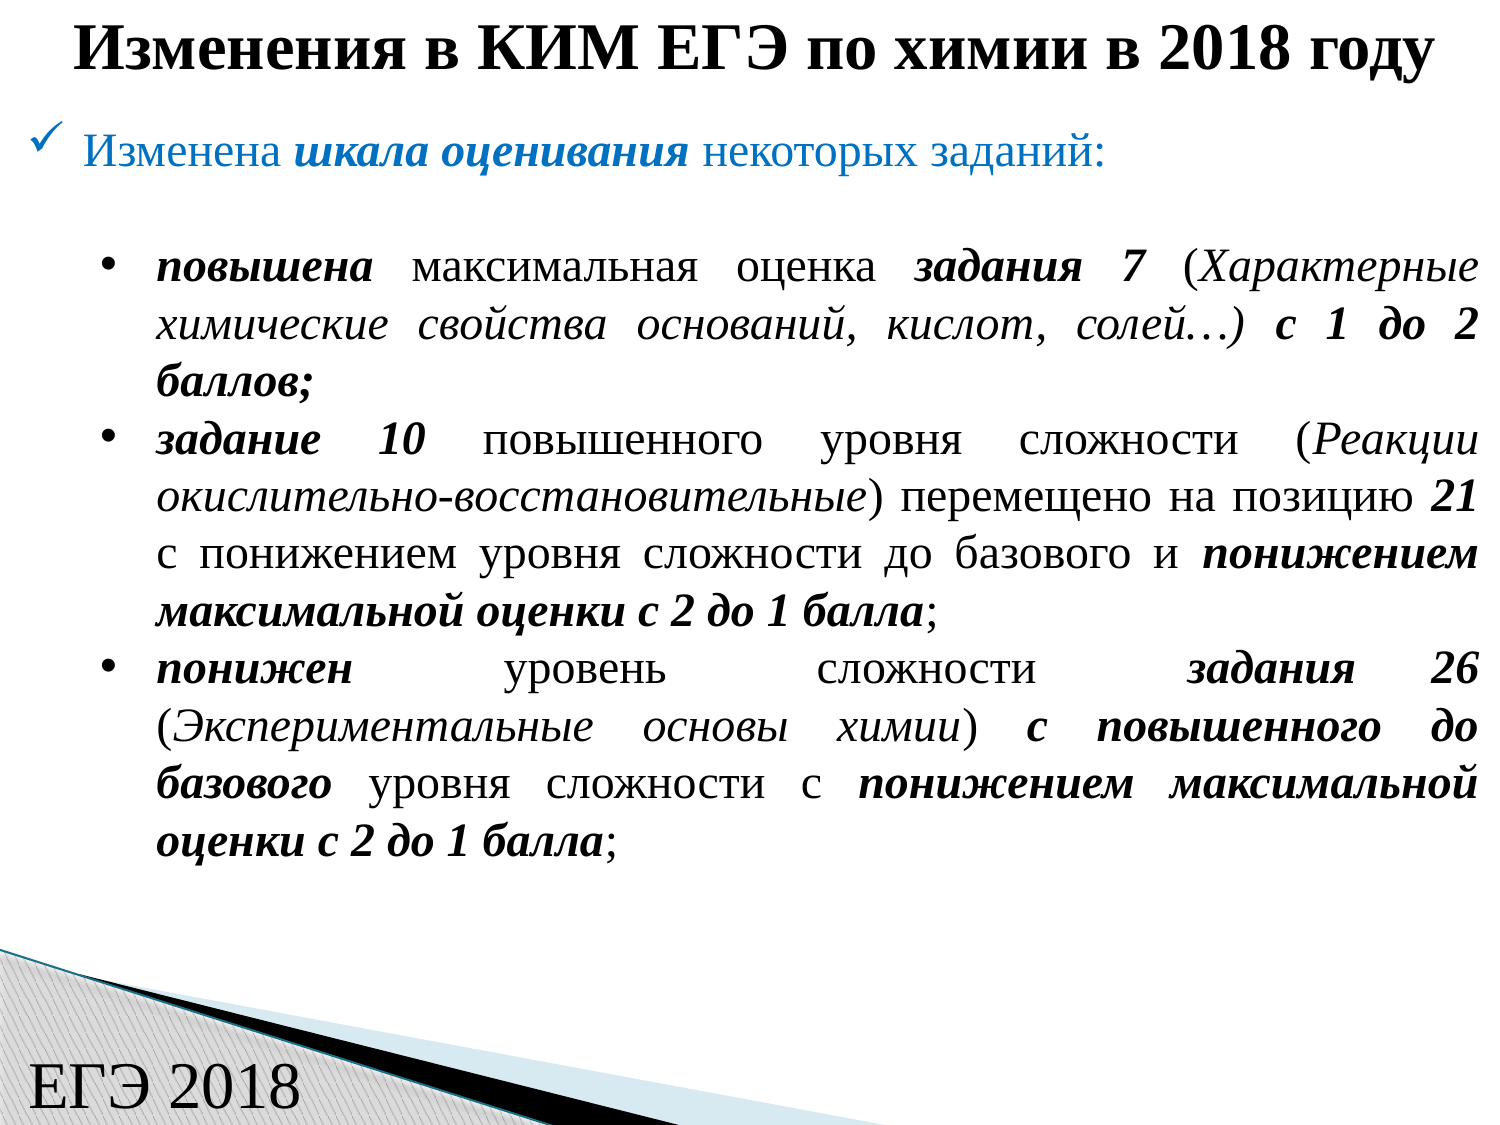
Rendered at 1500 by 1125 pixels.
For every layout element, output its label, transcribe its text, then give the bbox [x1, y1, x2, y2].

text_box Изменения в КИМ ЕГЭ по химии в 2018 году [41, 0, 1471, 91]
text_box Изменена шкала оценивания некоторых заданий: повышена максимальная оценка задания 7 (Характерные химические свойства оснований, кислот, солей…) с 1 до 2 баллов; задание 10 повышенного уровня сложности (Реакции окислительно-восстановительные) перемещено на позицию 21 с понижением уровня сложности до базового и понижением максимальной оценки с 2 до 1 балла; понижен уровень сложности задания 26 (Экспериментальные основы химии) с повышенного до базового уровня сложности с понижением максимальной оценки с 2 до 1 балла; [11, 111, 1495, 874]
slide_number ЕГЭ 2018 [5, 1023, 325, 1125]
